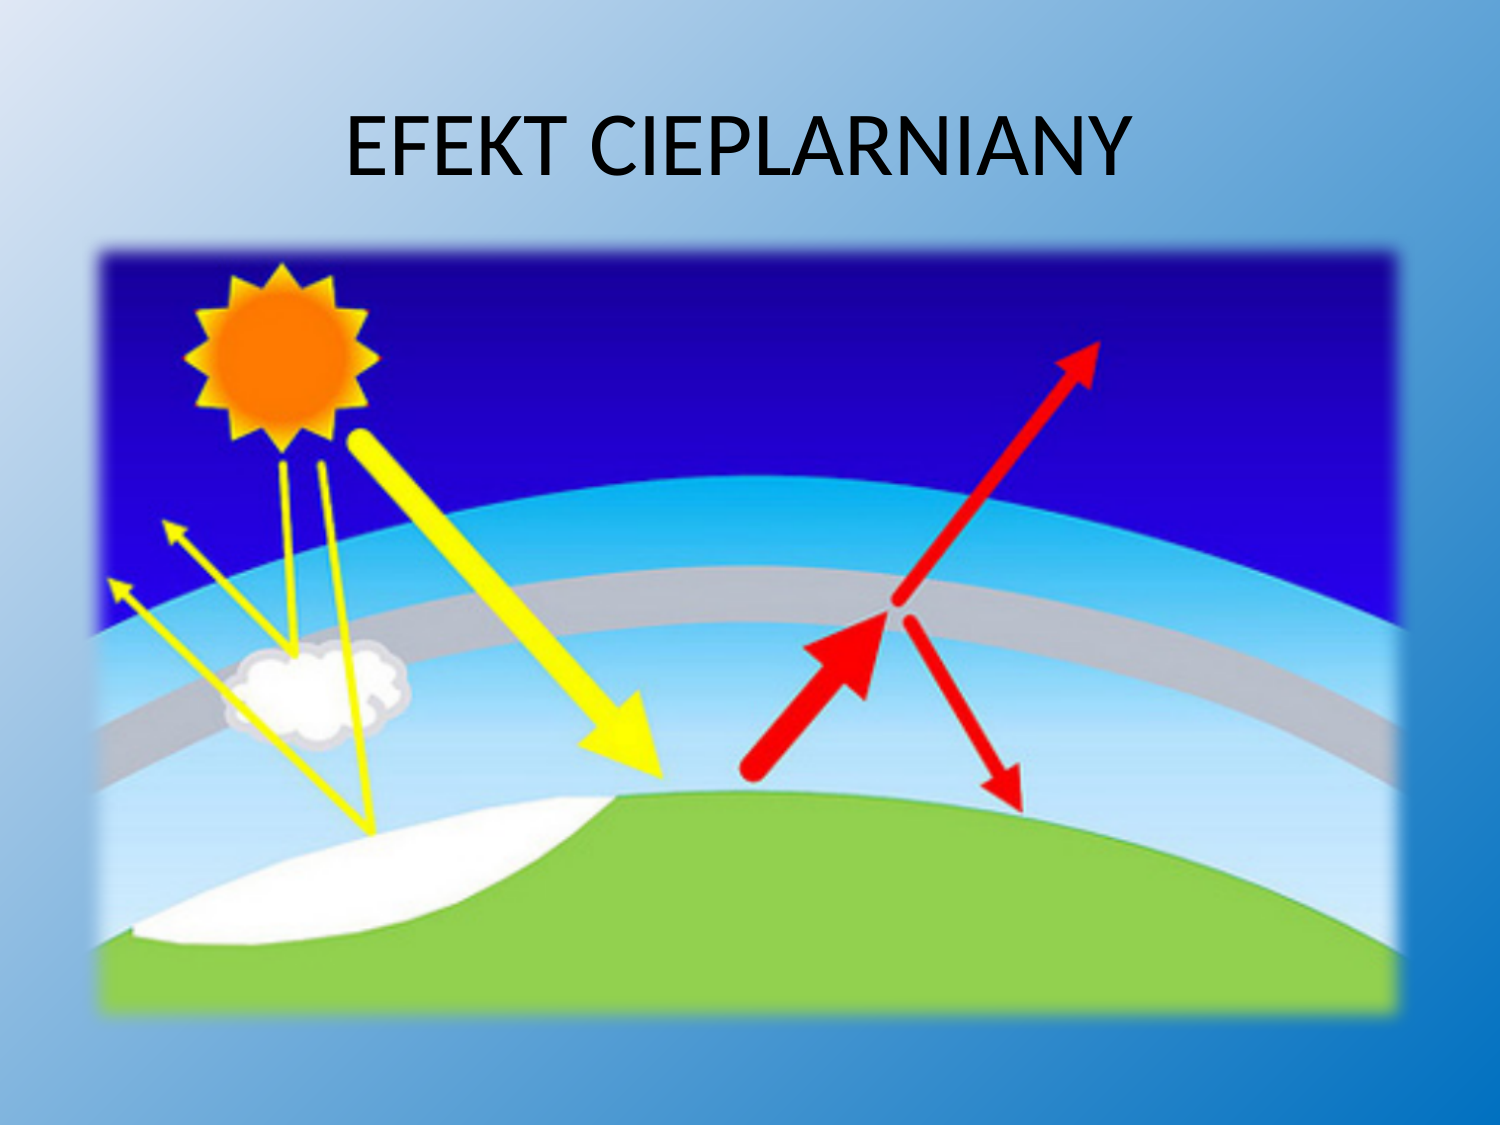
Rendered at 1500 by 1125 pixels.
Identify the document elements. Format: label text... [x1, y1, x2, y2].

title EFEKT CIEPLARNIANY [75, 45, 1425, 233]
picture [81, 234, 1415, 1032]
